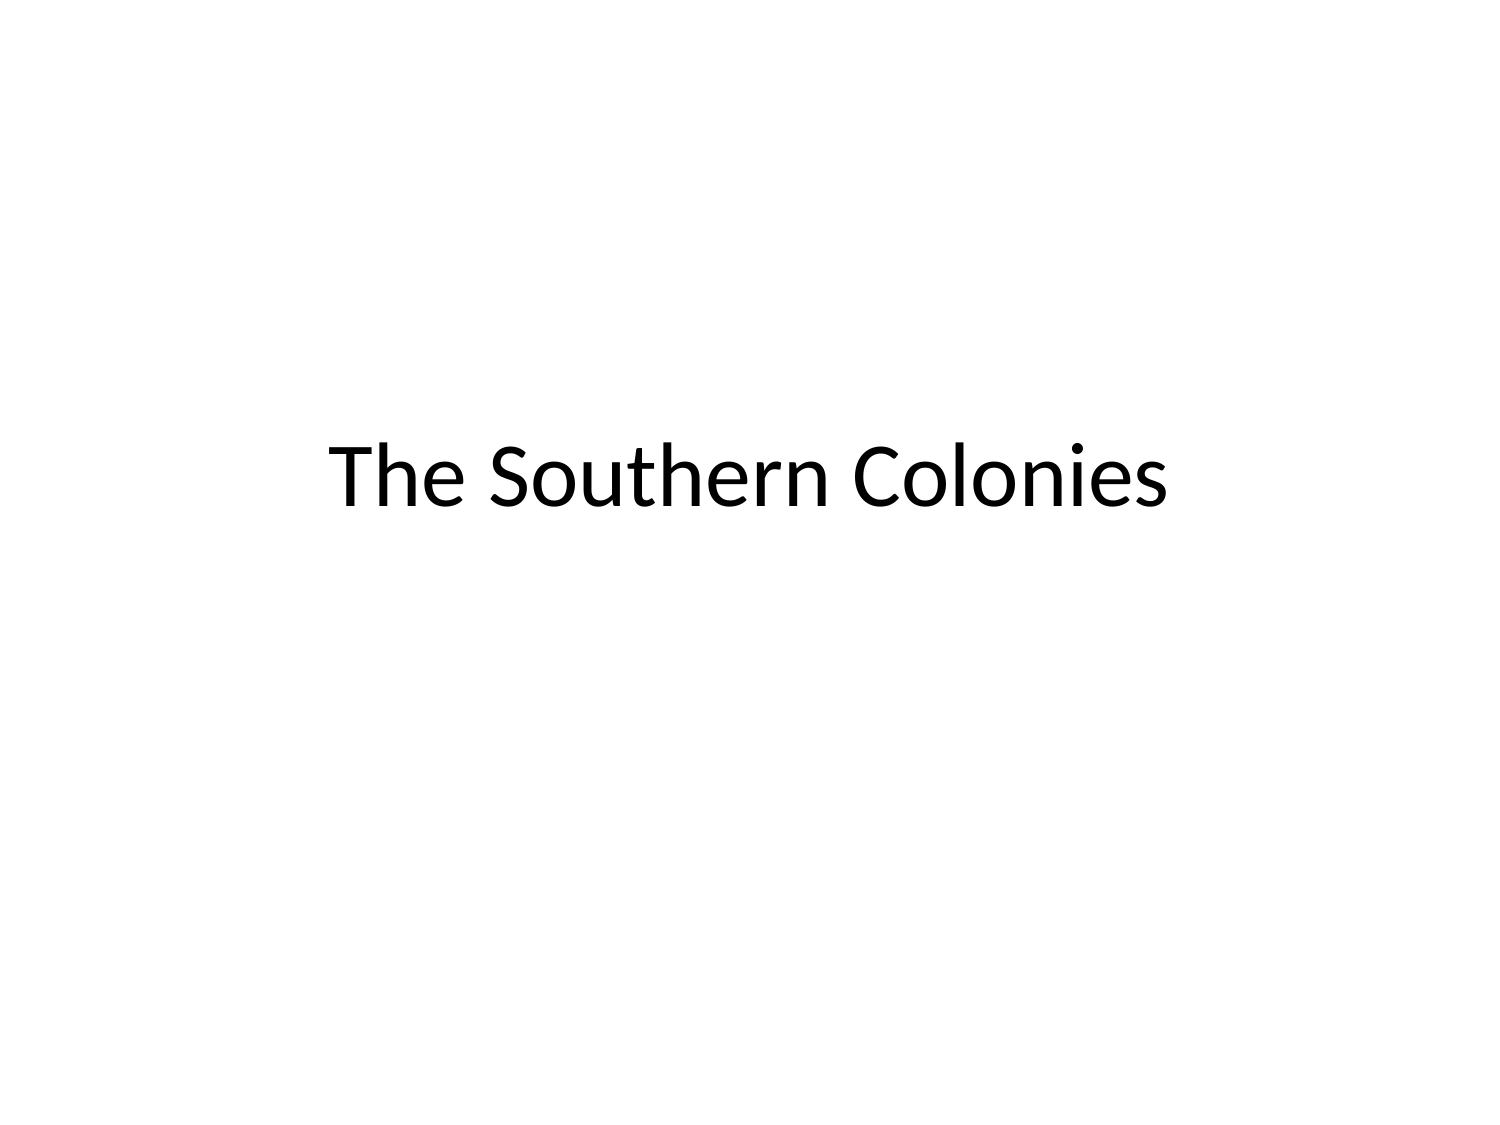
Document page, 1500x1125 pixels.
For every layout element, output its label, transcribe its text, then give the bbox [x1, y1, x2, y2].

title The Southern Colonies [112, 349, 1388, 591]
